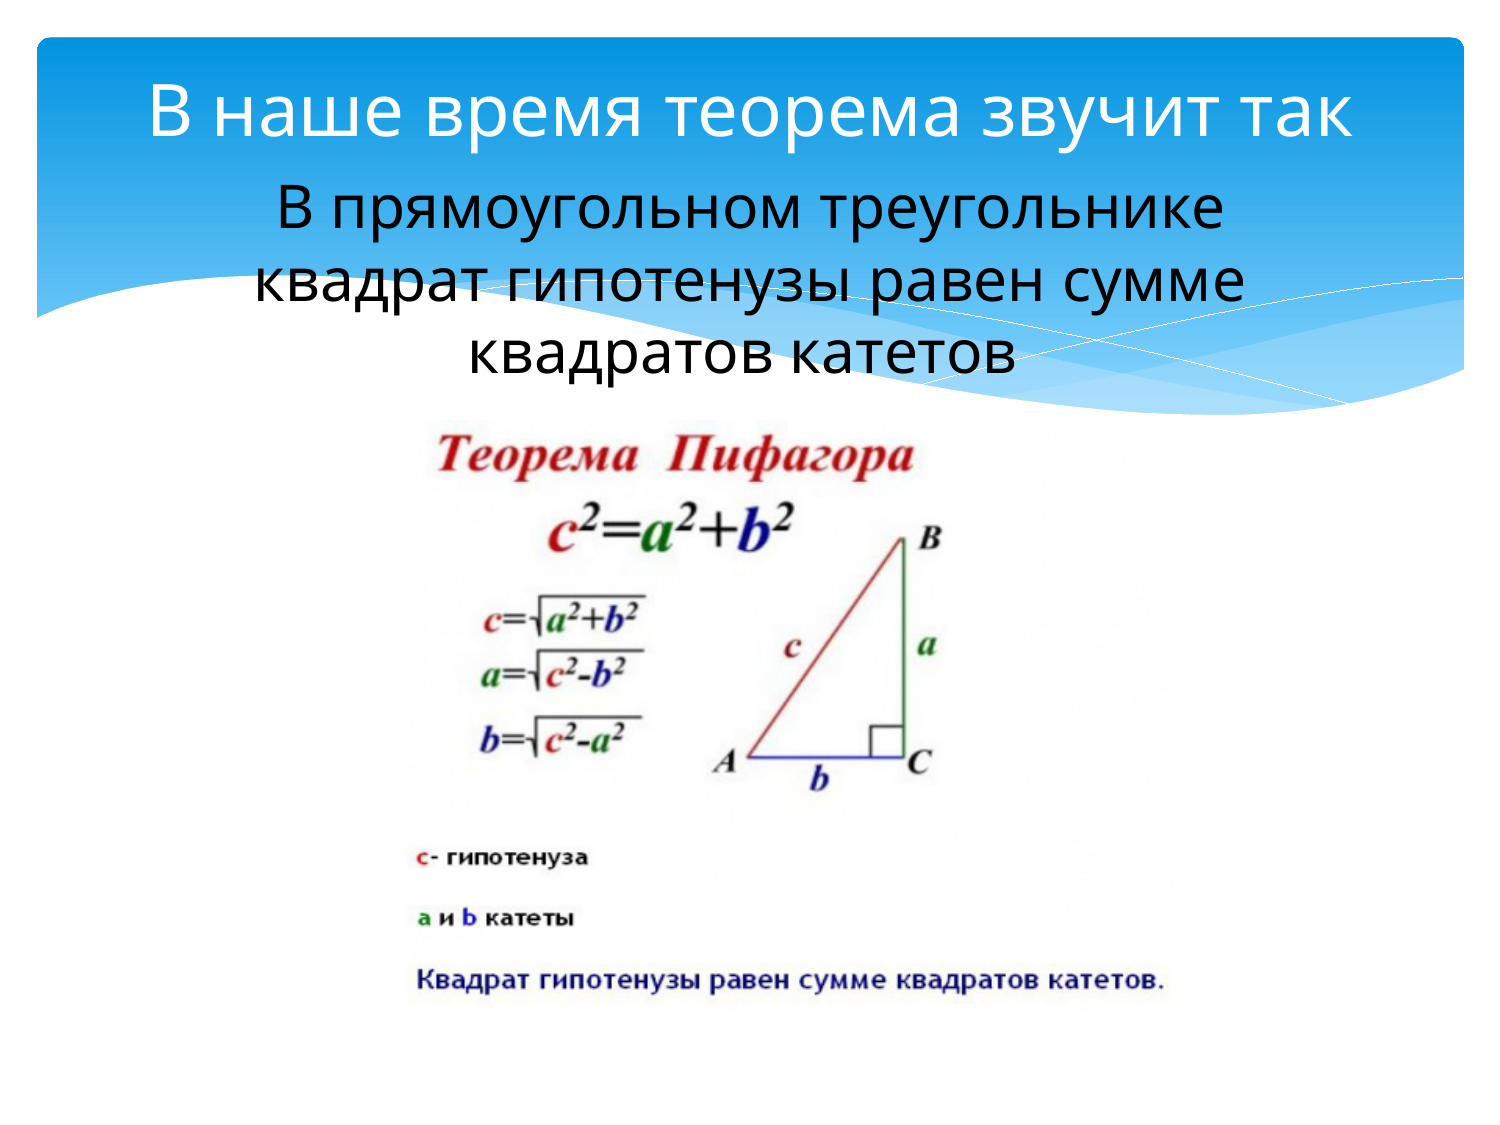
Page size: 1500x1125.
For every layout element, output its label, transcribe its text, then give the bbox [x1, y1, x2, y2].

list В прямоугольном треугольнике квадрат гипотенузы равен сумме квадратов катетов [143, 160, 1359, 1005]
title В наше время теорема звучит так [75, 30, 1425, 185]
picture [407, 420, 1189, 1012]
